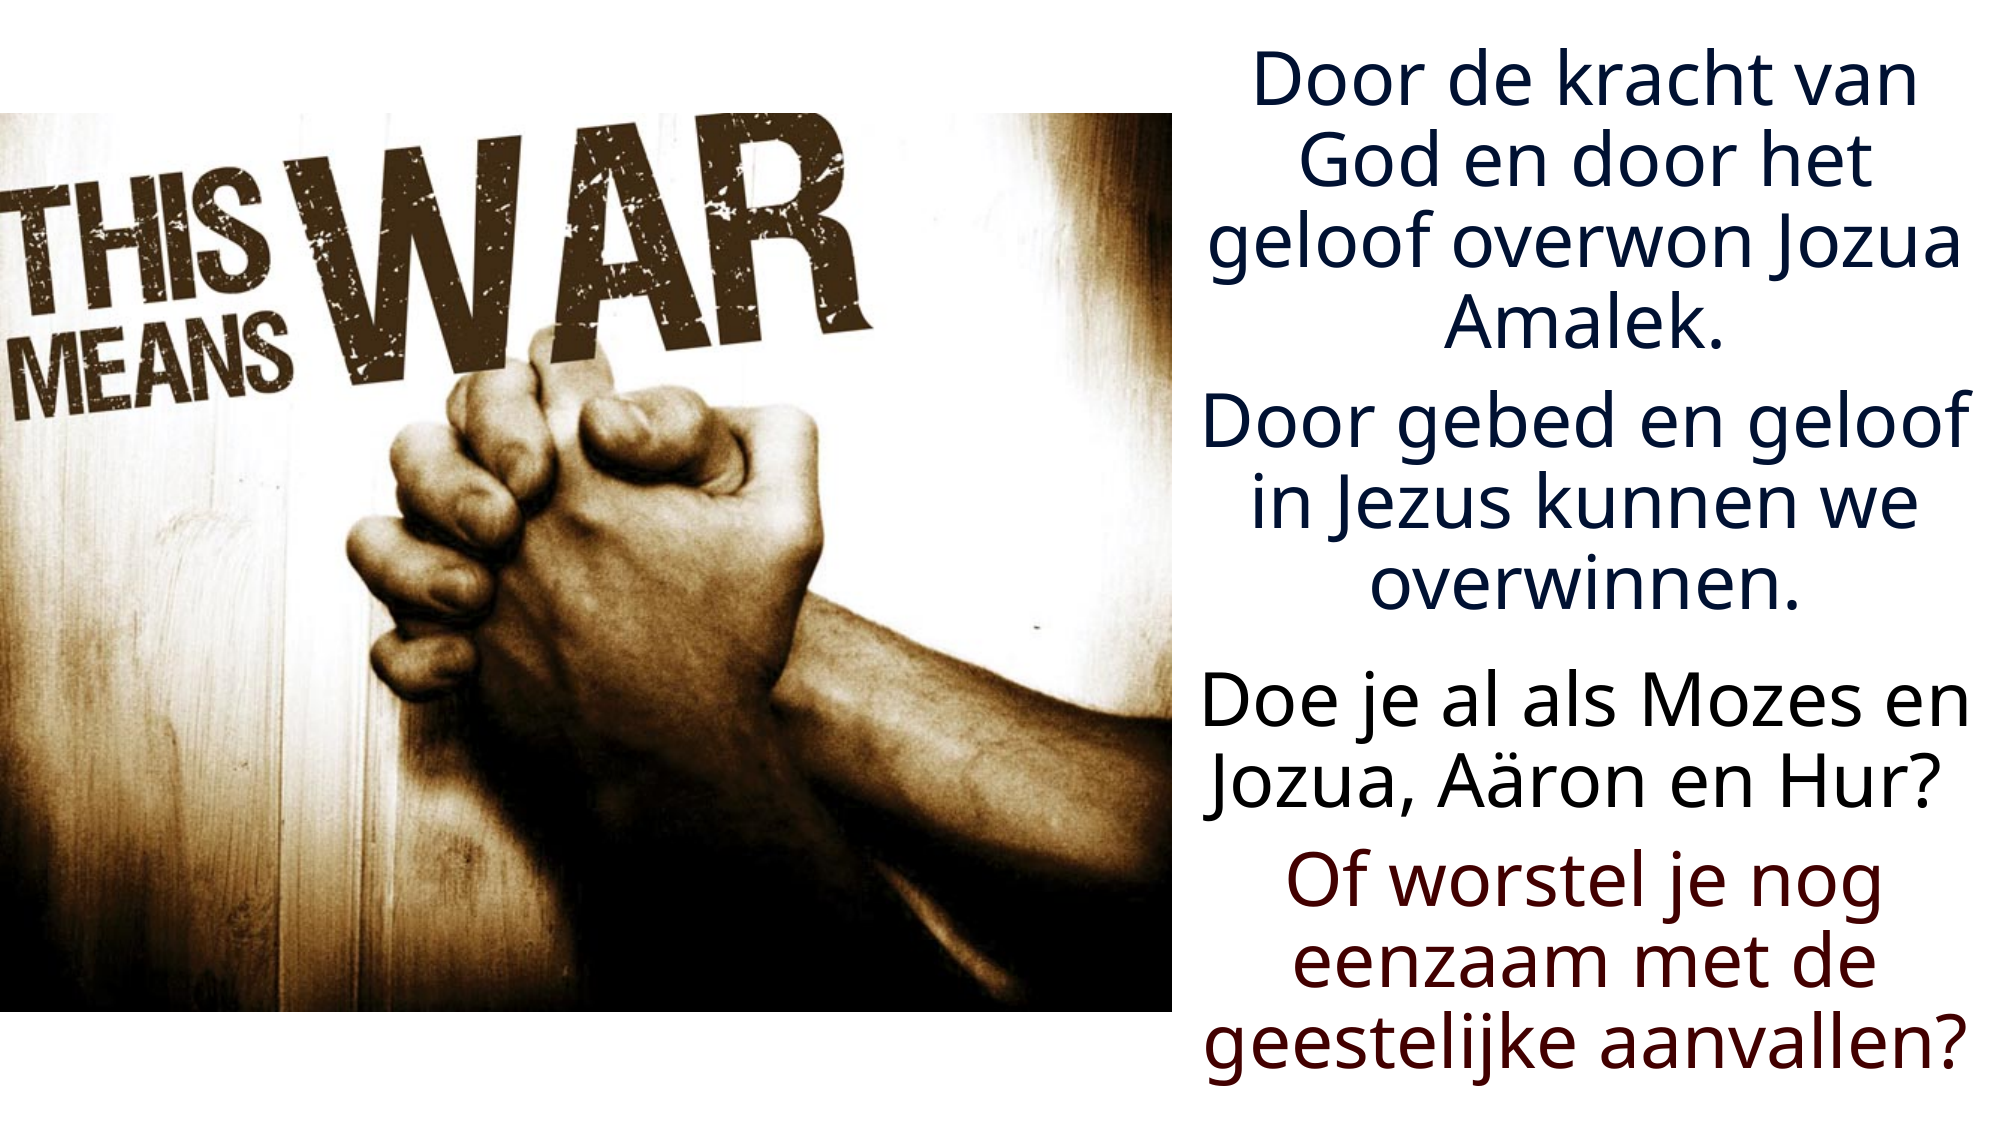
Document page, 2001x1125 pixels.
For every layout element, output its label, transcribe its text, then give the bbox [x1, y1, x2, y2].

title Door de kracht van God en door het geloof overwon Jozua Amalek. Door gebed en geloof in Jezus kunnen we overwinnen. Doe je al als Mozes en Jozua, Aäron en Hur? Of worstel je nog eenzaam met de geestelijke aanvallen? [1171, 0, 2000, 1125]
picture [0, 113, 1172, 1012]
